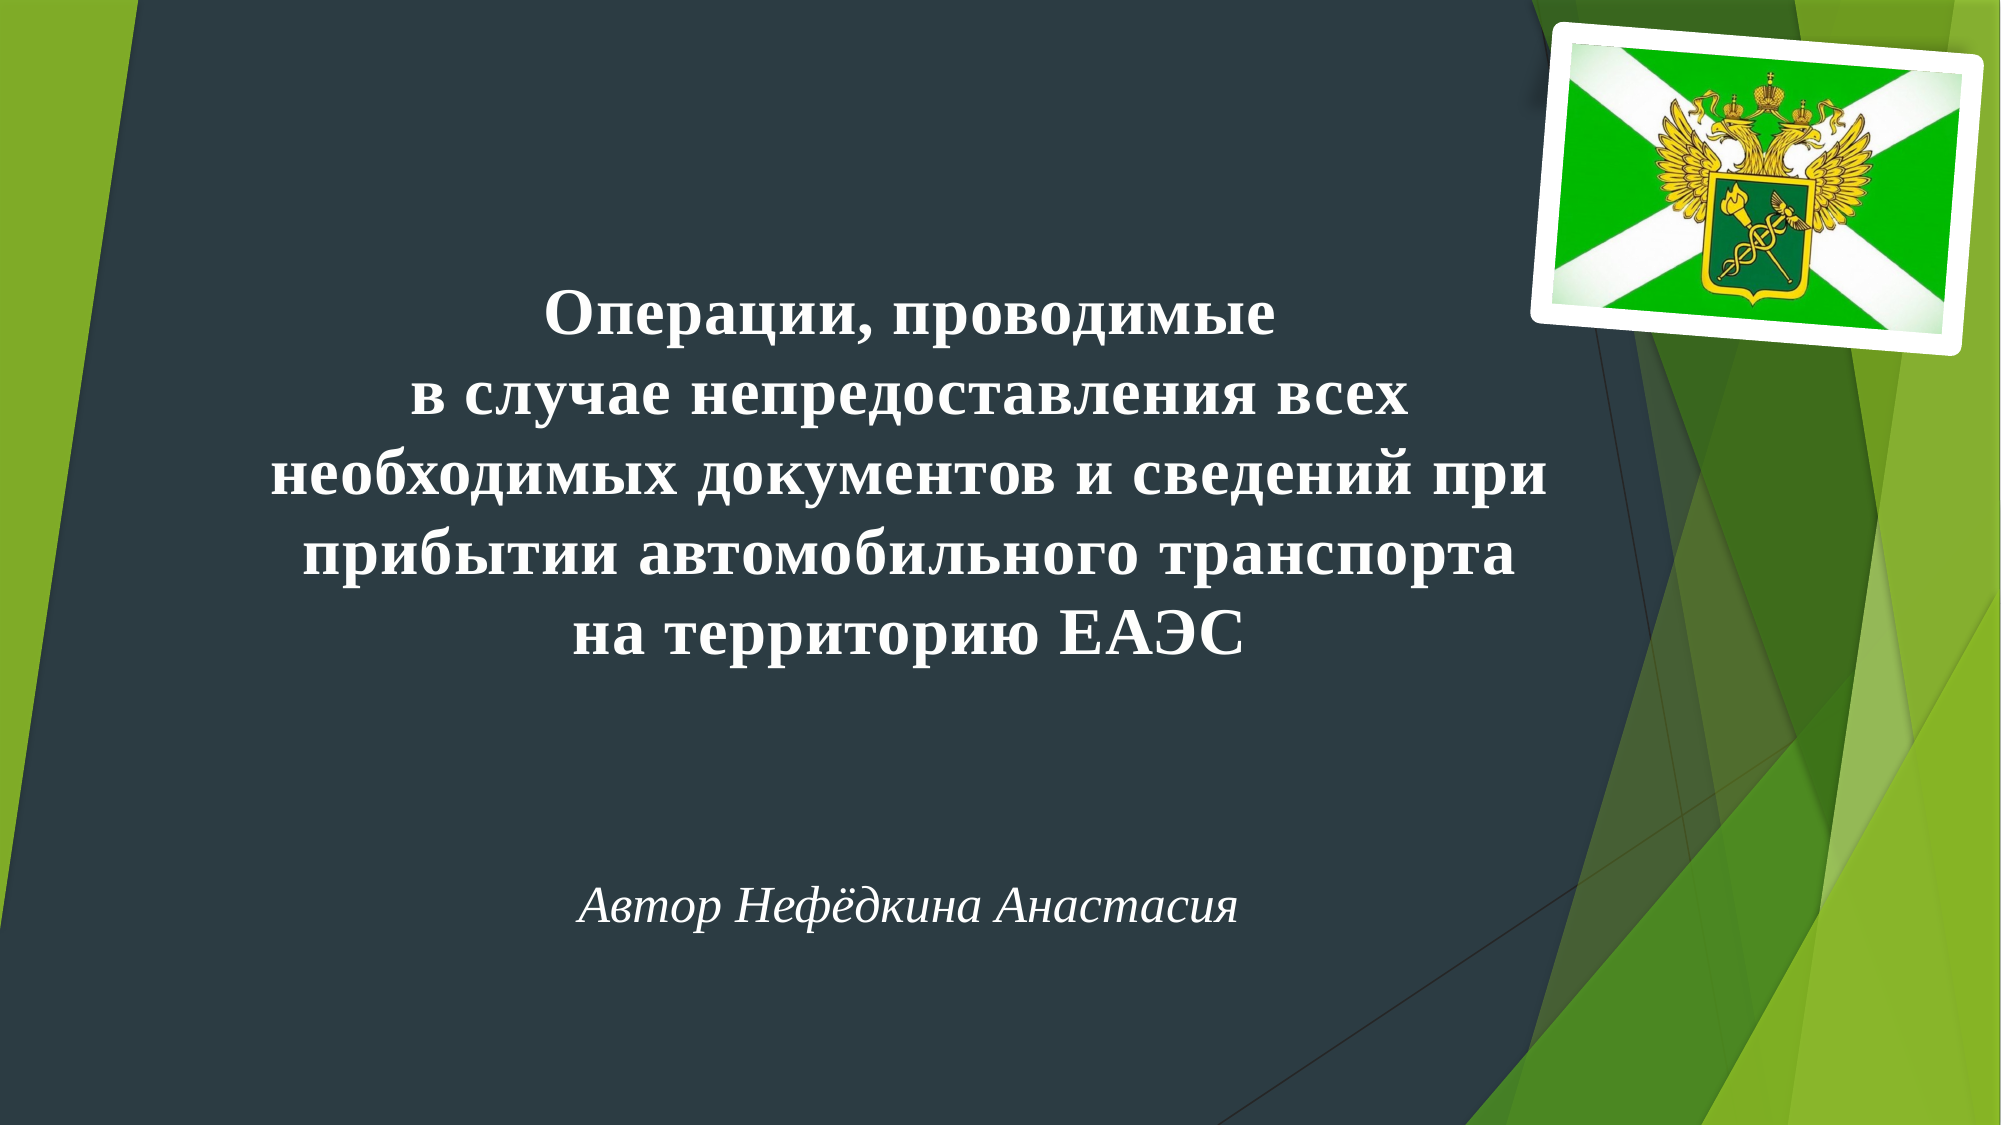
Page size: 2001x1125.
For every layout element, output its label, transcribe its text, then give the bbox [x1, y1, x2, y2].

title Операции, проводимые в случае непредоставления всех необходимых документов и сведений при прибытии автомобильного транспорта на территорию ЕАЭС [246, 404, 1576, 676]
picture [1553, 44, 1962, 334]
subtitle Автор Нефёдкина Анастасия [277, 856, 1255, 995]
